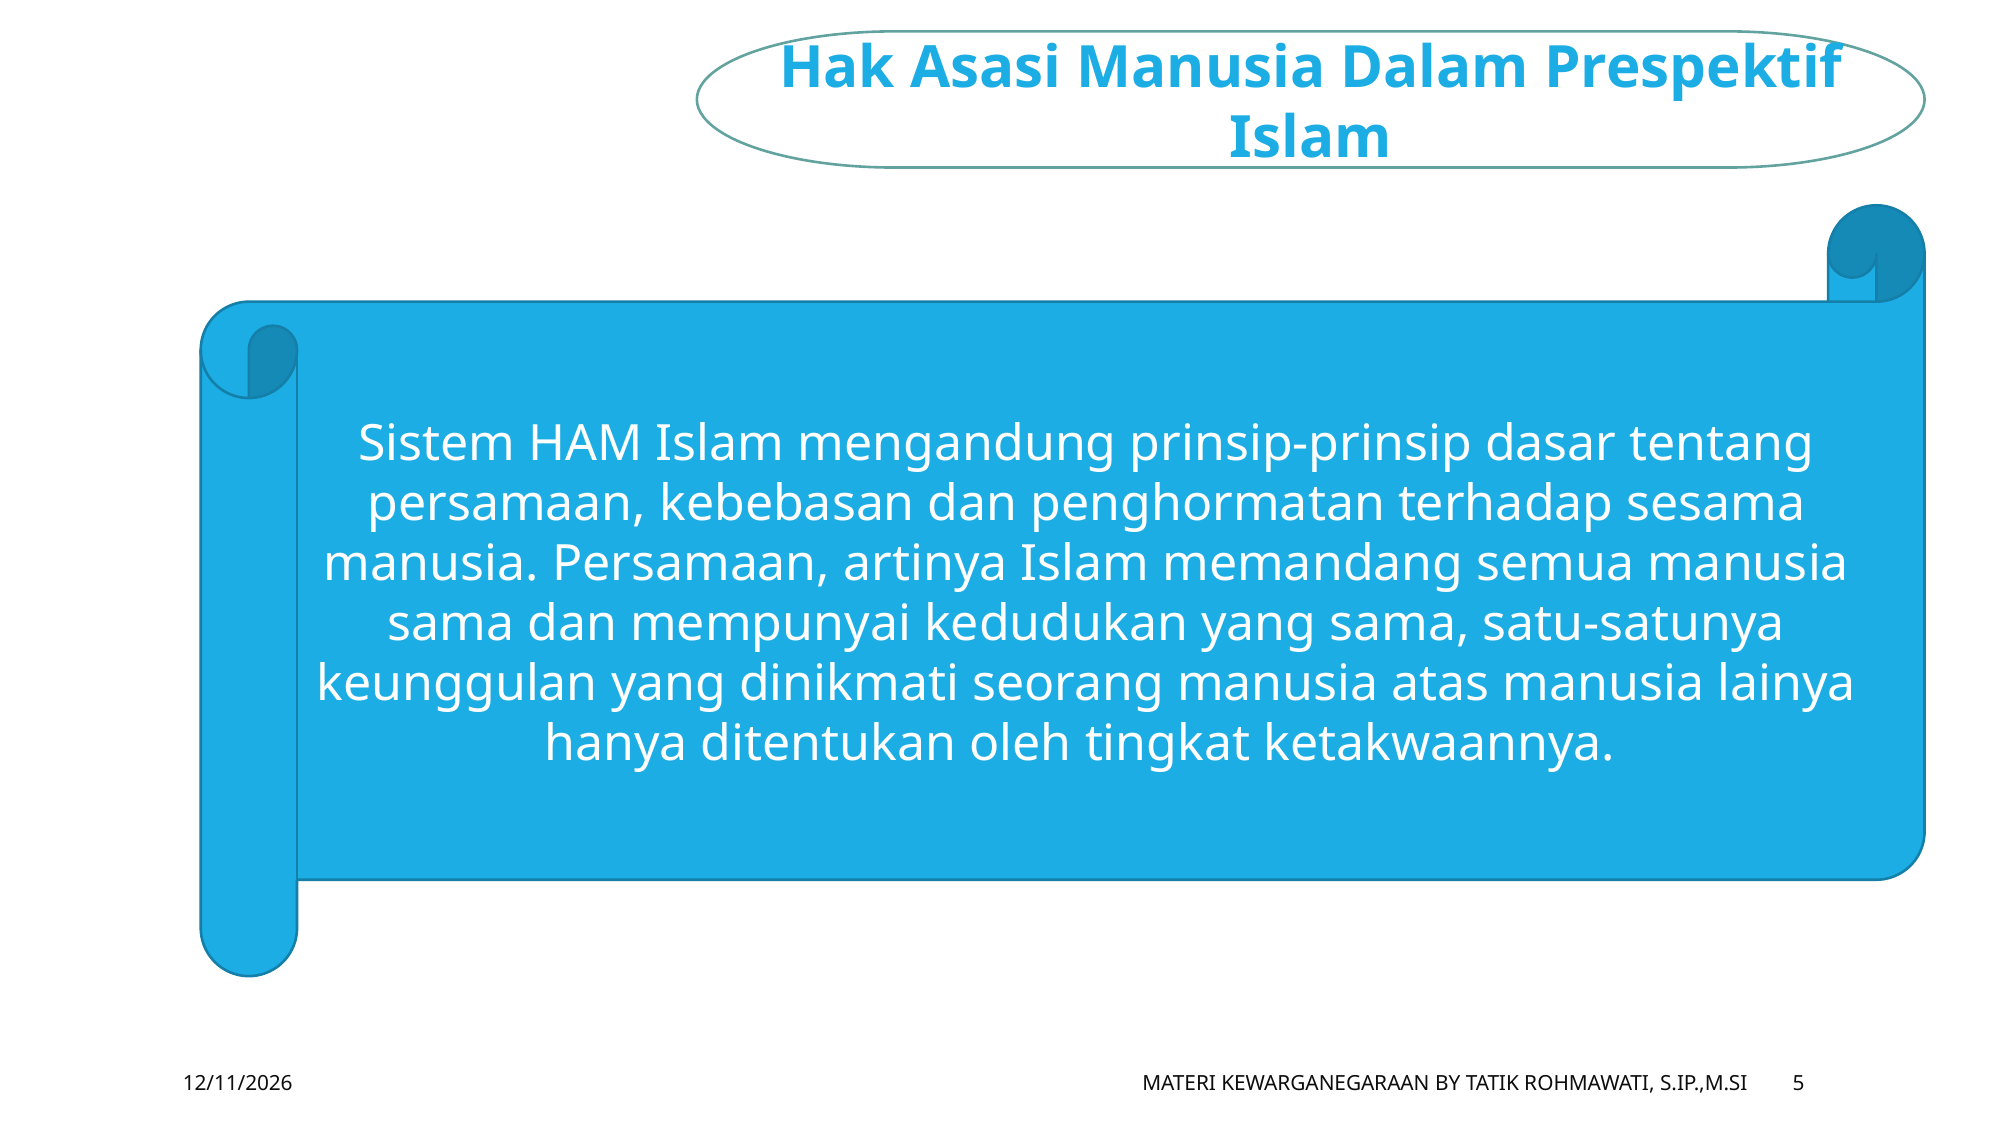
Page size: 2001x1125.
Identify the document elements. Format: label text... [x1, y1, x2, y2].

text_box Sistem HAM Islam mengandung prinsip-prinsip dasar tentang persamaan, kebebasan dan penghormatan terhadap sesama manusia. Persamaan, artinya Islam memandang semua manusia sama dan mempunyai kedudukan yang sama, satu-satunya keunggulan yang dinikmati seorang manusia atas manusia lainya hanya ditentukan oleh tingkat ketakwaannya. [199, 203, 1926, 978]
footer Materi Kewarganegaraan By Tatik Rohmawati, S.IP.,M.Si [794, 1061, 1763, 1107]
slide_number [168, 1061, 522, 1107]
text_box Hak Asasi Manusia Dalam Prespektif Islam [695, 30, 1926, 169]
slide_number 5 [1777, 1061, 1938, 1107]
